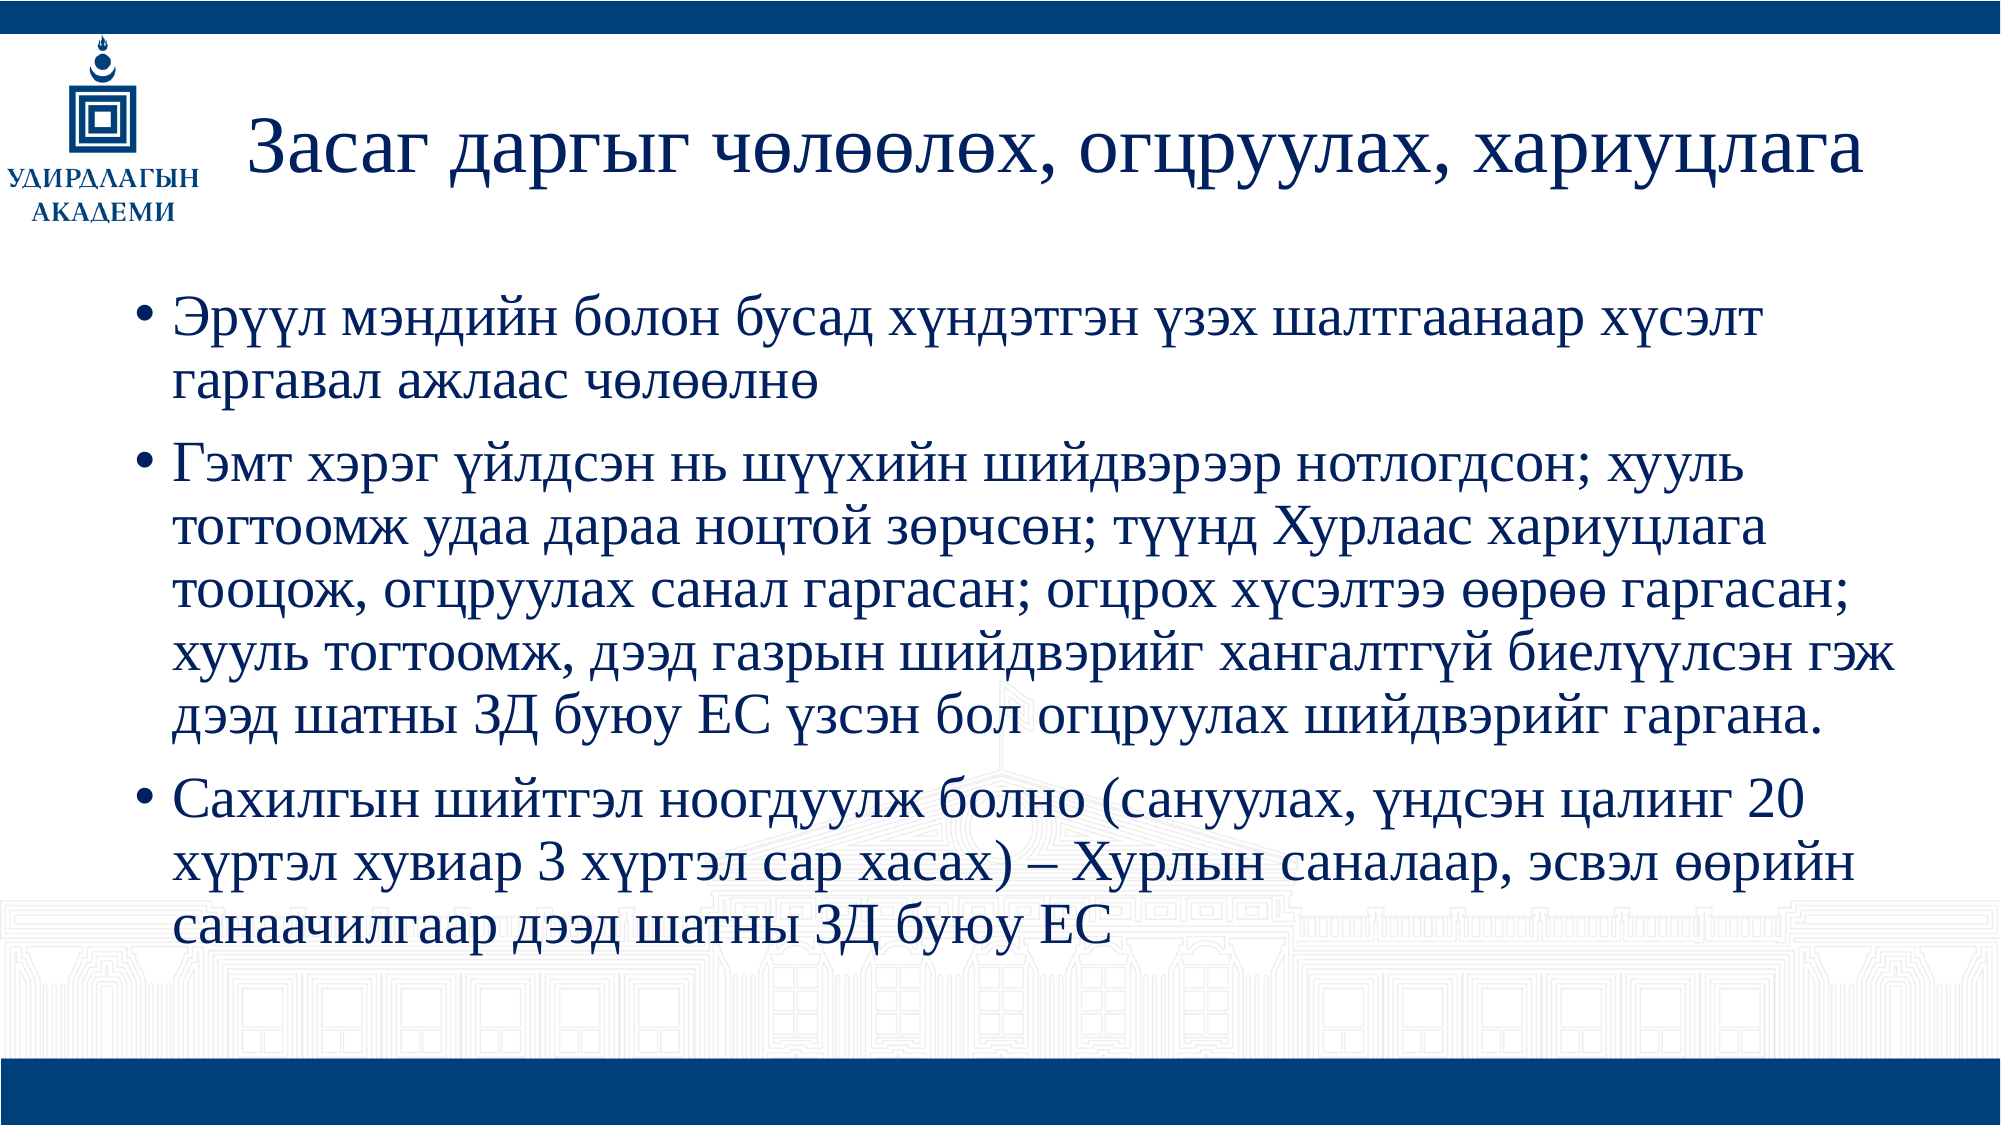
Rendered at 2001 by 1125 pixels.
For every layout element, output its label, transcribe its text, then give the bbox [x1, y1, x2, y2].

list Эрүүл мэндийн болон бусад хүндэтгэн үзэх шалтгаанаар хүсэлт гаргавал ажлаас чөлөөлнө Гэмт хэрэг үйлдсэн нь шүүхийн шийдвэрээр нотлогдсон; хууль тогтоомж удаа дараа ноцтой зөрчсөн; түүнд Хурлаас хариуцлага тооцож, огцруулах санал гаргасан; огцрох хүсэлтээ өөрөө гаргасан; хууль тогтоомж, дээд газрын шийдвэрийг хангалтгүй биелүүлсэн гэж дээд шатны ЗД буюу ЕС үзсэн бол огцруулах шийдвэрийг гаргана. Сахилгын шийтгэл ноогдуулж болно (сануулах, үндсэн цалинг 20 хүртэл хувиар 3 хүртэл сар хасах) – Хурлын саналаар, эсвэл өөрийн санаачилгаар дээд шатны ЗД буюу ЕС [119, 277, 1926, 1020]
picture [0, 0, 2001, 1125]
title Засаг даргыг чөлөөлөх, огцруулах, хариуцлага [231, 59, 1926, 233]
